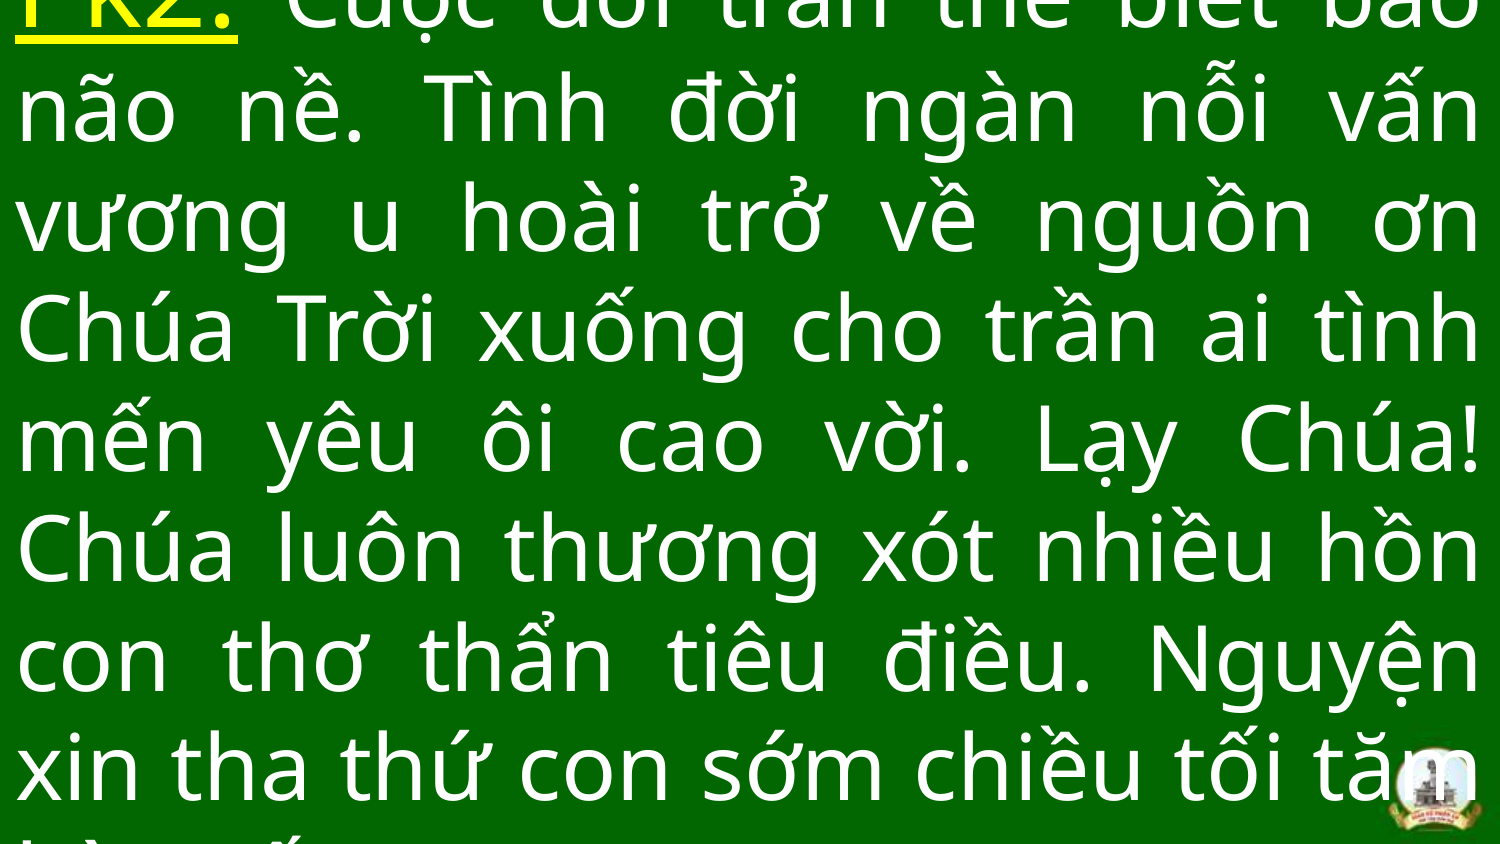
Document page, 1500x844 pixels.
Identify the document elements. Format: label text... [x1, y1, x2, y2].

title Pk2: Cuộc đời trần thế biết bao não nề. Tình đời ngàn nỗi vấn vương u hoài trở về nguồn ơn Chúa Trời xuống cho trần ai tình mến yêu ôi cao vời. Lạy Chúa! Chúa luôn thương xót nhiều hồn con thơ thẩn tiêu điều. Nguyện xin tha thứ con sớm chiều tối tăm hèn yếu. [0, 0, 1500, 844]
